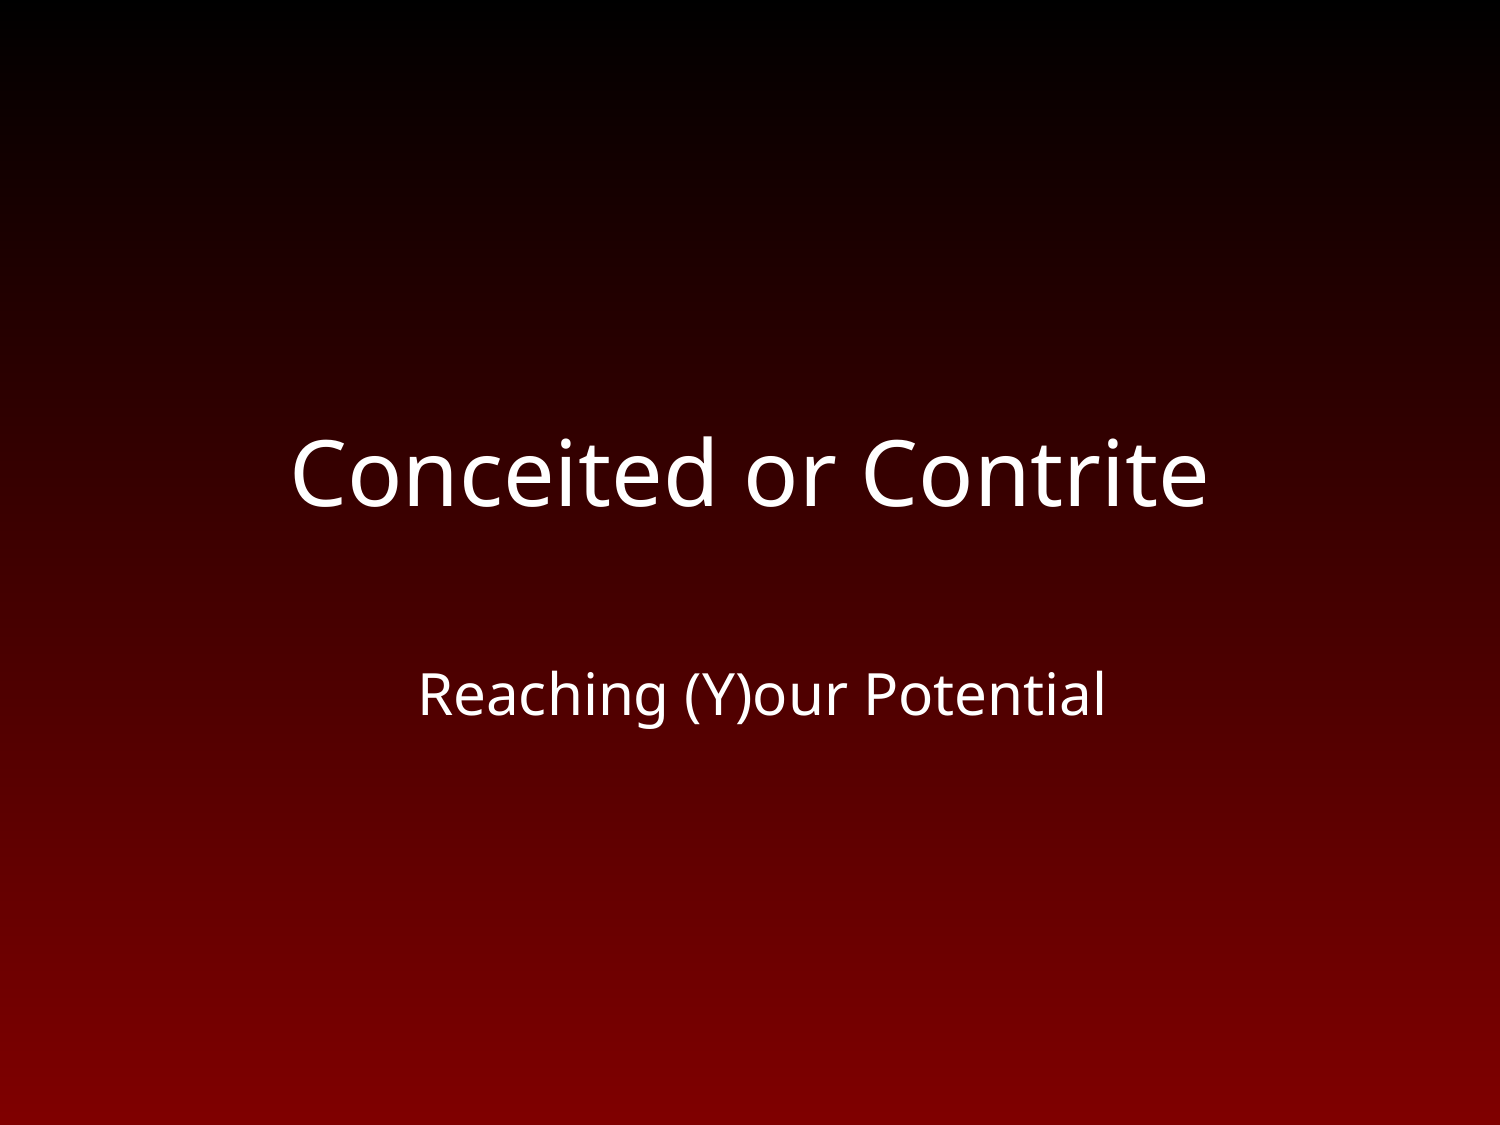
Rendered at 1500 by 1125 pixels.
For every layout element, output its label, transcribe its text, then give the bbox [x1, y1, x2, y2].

text_box Reaching (Y)our Potential [237, 649, 1288, 938]
title Conceited or Contrite [112, 349, 1388, 591]
